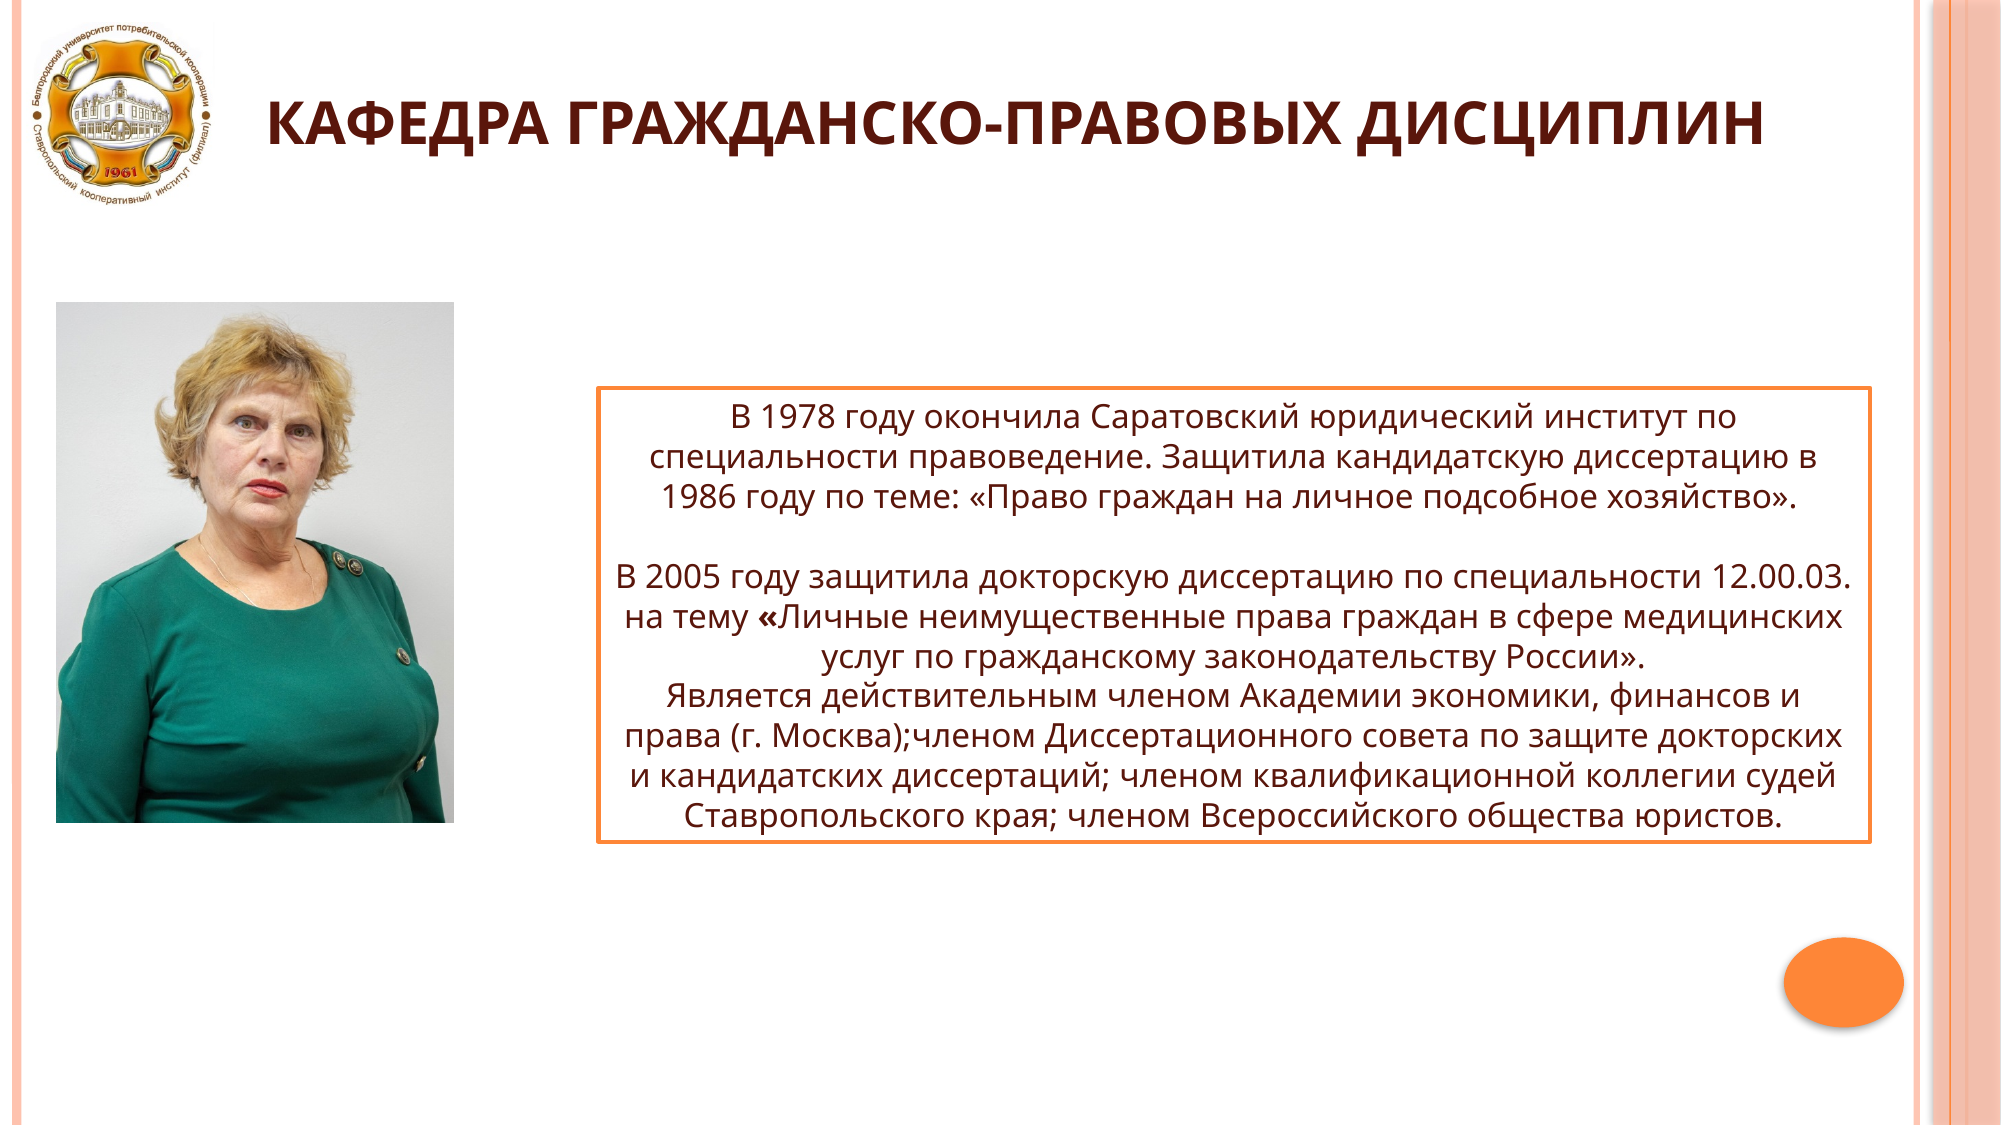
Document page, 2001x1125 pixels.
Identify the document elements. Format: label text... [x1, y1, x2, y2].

text_box Кафедра гражданско-правовых дисциплин [220, 22, 1837, 164]
picture [55, 301, 455, 824]
text_box В 1978 году окончила Саратовский юридический институт по специальности правоведение. Защитила кандидатскую диссертацию в 1986 году по теме: «Право граждан на личное подсобное хозяйство». В 2005 году защитила докторскую диссертацию по специальности 12.00.03. на тему «Личные неимущественные права граждан в сфере медицинских услуг по гражданскому законодательству России». Является действительным членом Академии экономики, финансов и права (г. Москва);членом Диссертационного совета по защите докторских и кандидатских диссертаций; членом квалификационной коллегии судей Ставропольского края; членом Всероссийского общества юристов. [596, 386, 1872, 844]
picture [25, 21, 216, 207]
